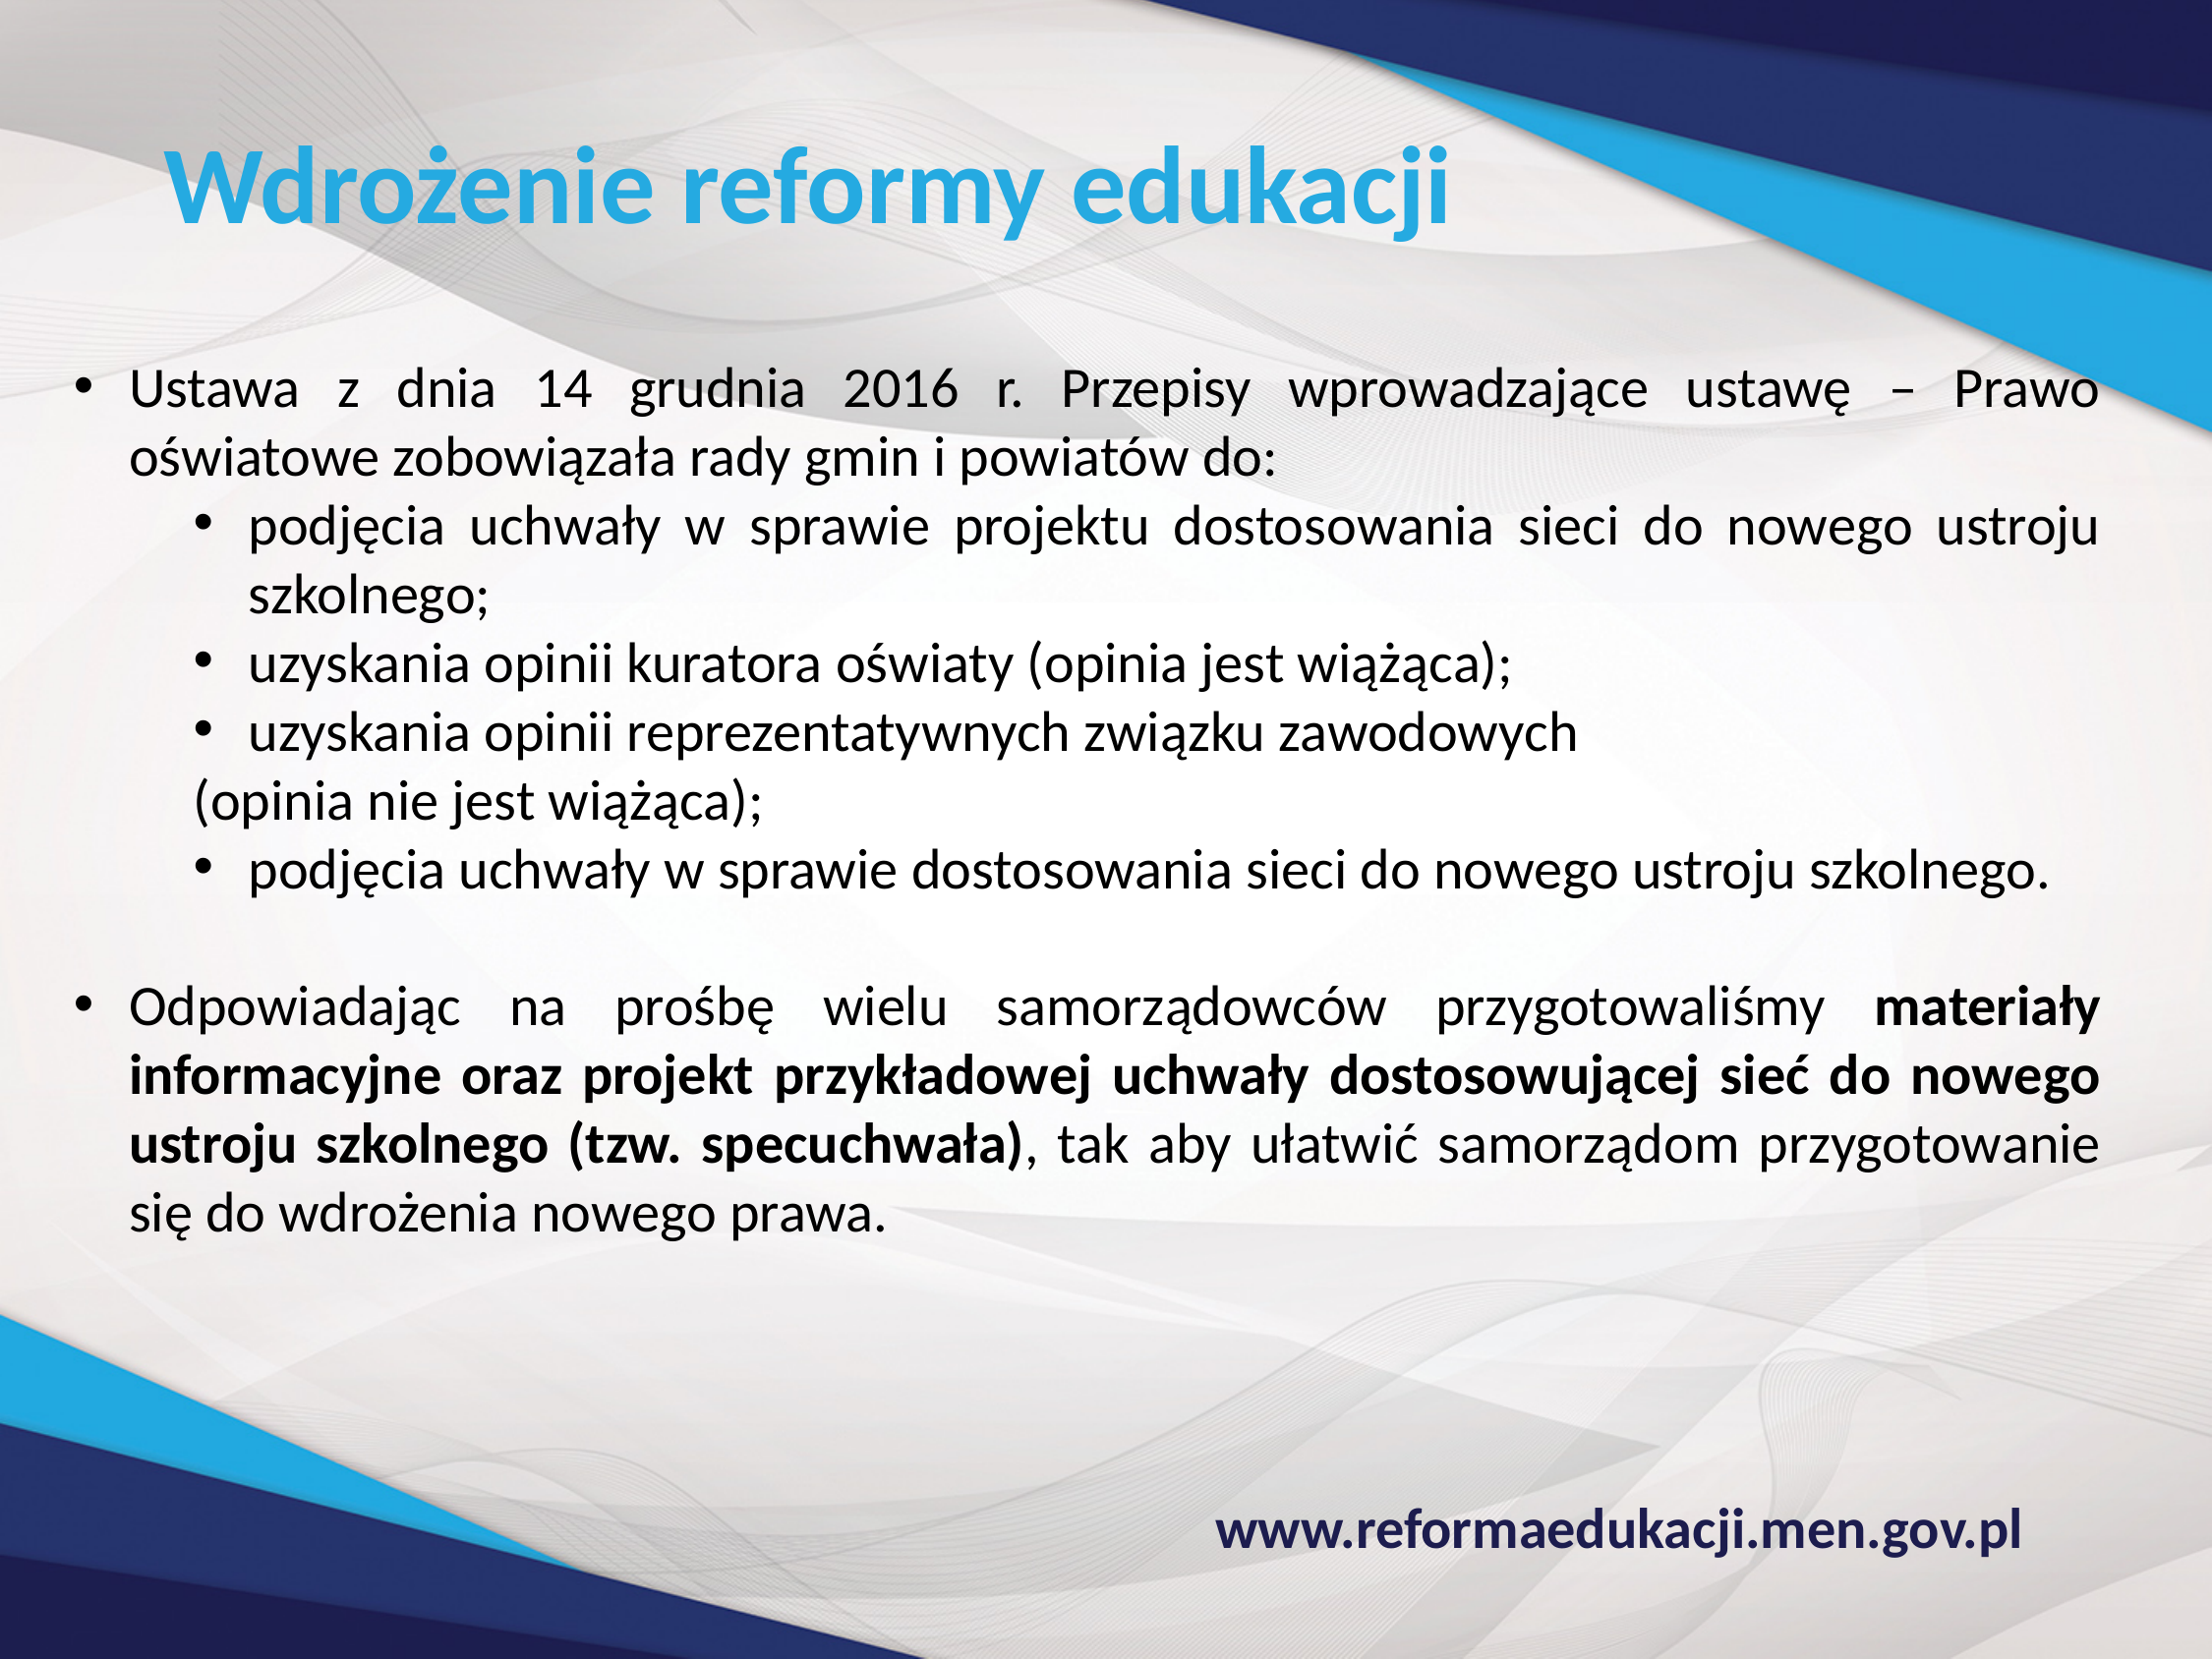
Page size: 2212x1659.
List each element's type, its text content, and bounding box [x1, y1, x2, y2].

text_box www.reformaedukacji.men.gov.pl [1158, 1483, 2038, 1568]
text_box Ustawa z dnia 14 grudnia 2016 r. Przepisy wprowadzające ustawę – Prawo oświatowe zobowiązała rady gmin i powiatów do: podjęcia uchwały w sprawie projektu dostosowania sieci do nowego ustroju szkolnego; uzyskania opinii kuratora oświaty (opinia jest wiążąca); uzyskania opinii reprezentatywnych związku zawodowych (opinia nie jest wiążąca); podjęcia uchwały w sprawie dostosowania sieci do nowego ustroju szkolnego. Odpowiadając na prośbę wielu samorządowców przygotowaliśmy materiały informacyjne oraz projekt przykładowej uchwały dostosowującej sieć do nowego ustroju szkolnego (tzw. specuchwała), tak aby ułatwić samorządom przygotowanie się do wdrożenia nowego prawa. [59, 342, 2116, 1659]
text_box Wdrożenie reformy edukacji [148, 115, 1713, 342]
picture [0, 0, 2212, 1659]
